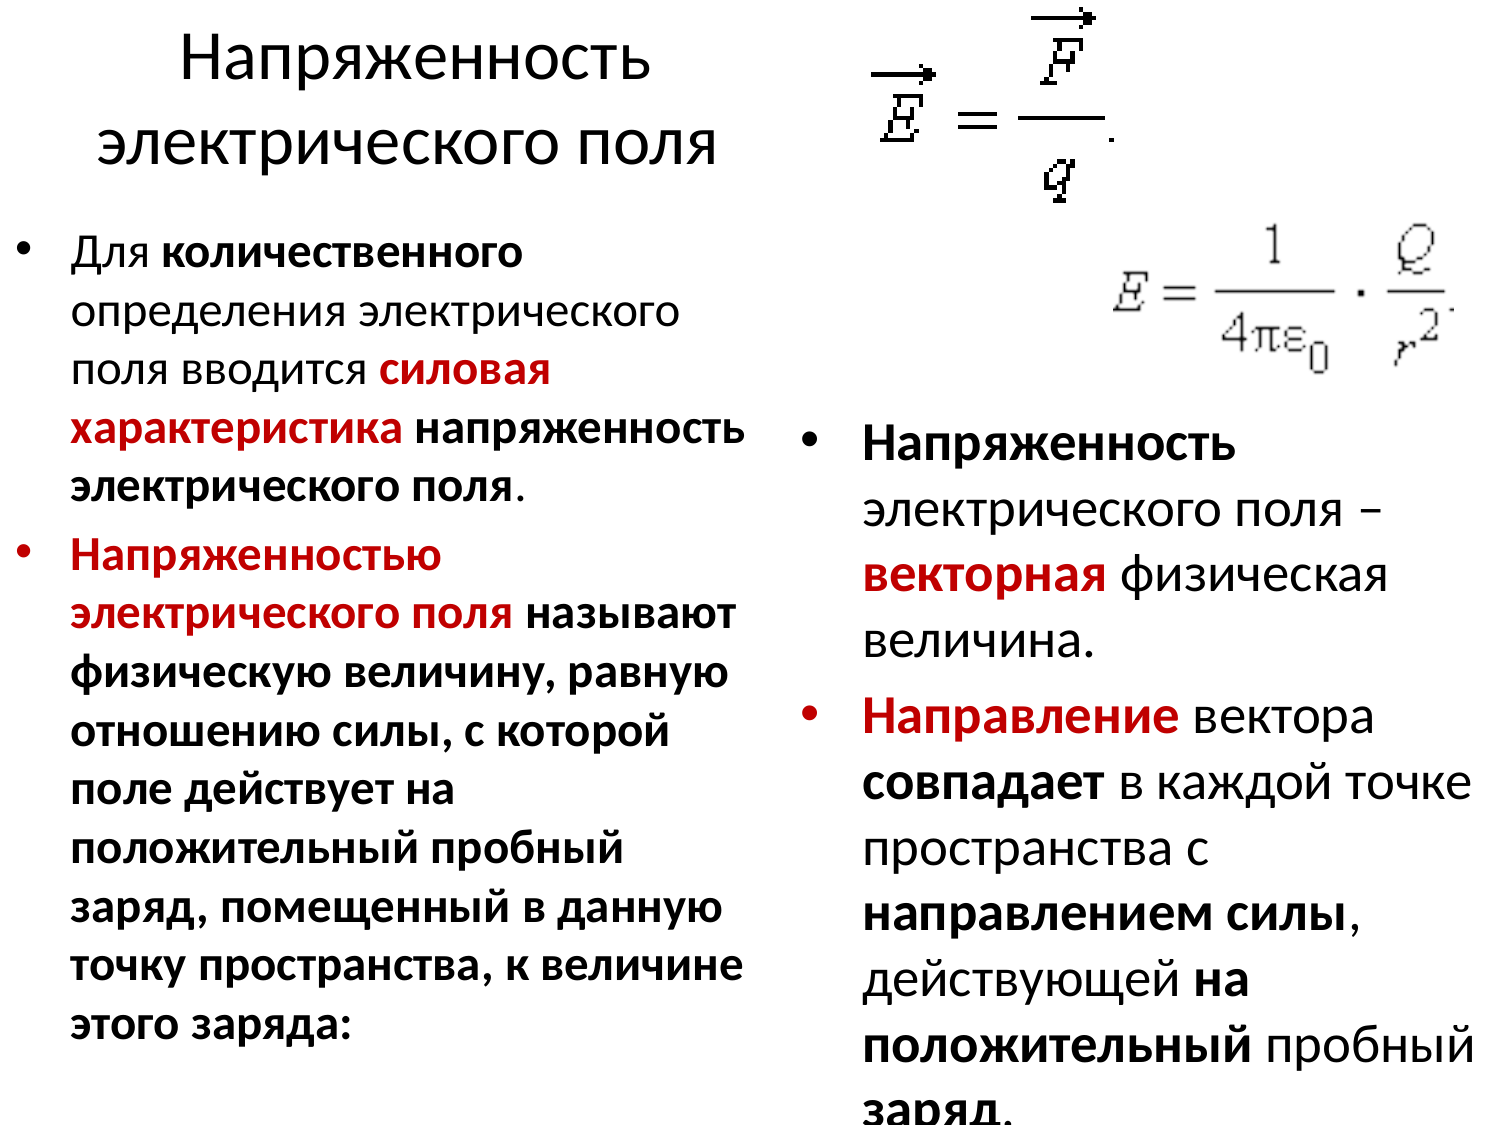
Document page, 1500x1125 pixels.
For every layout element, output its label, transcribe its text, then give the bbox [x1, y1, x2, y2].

list Для количественного определения электрического поля вводится силовая характеристика напряженность электрического поля. Напряженностью электрического поля называют физическую величину, равную отношению силы, с которой поле действует на положительный пробный заряд, помещенный в данную точку пространства, к величине этого заряда: [0, 210, 786, 1125]
list Напряженность электрического поля – векторная физическая величина. Направление вектора совпадает в каждой точке пространства с направлением силы, действующей на положительный пробный заряд. [785, 398, 1500, 1125]
title Напряженность электрического поля [0, 0, 832, 188]
picture [866, 0, 1454, 391]
